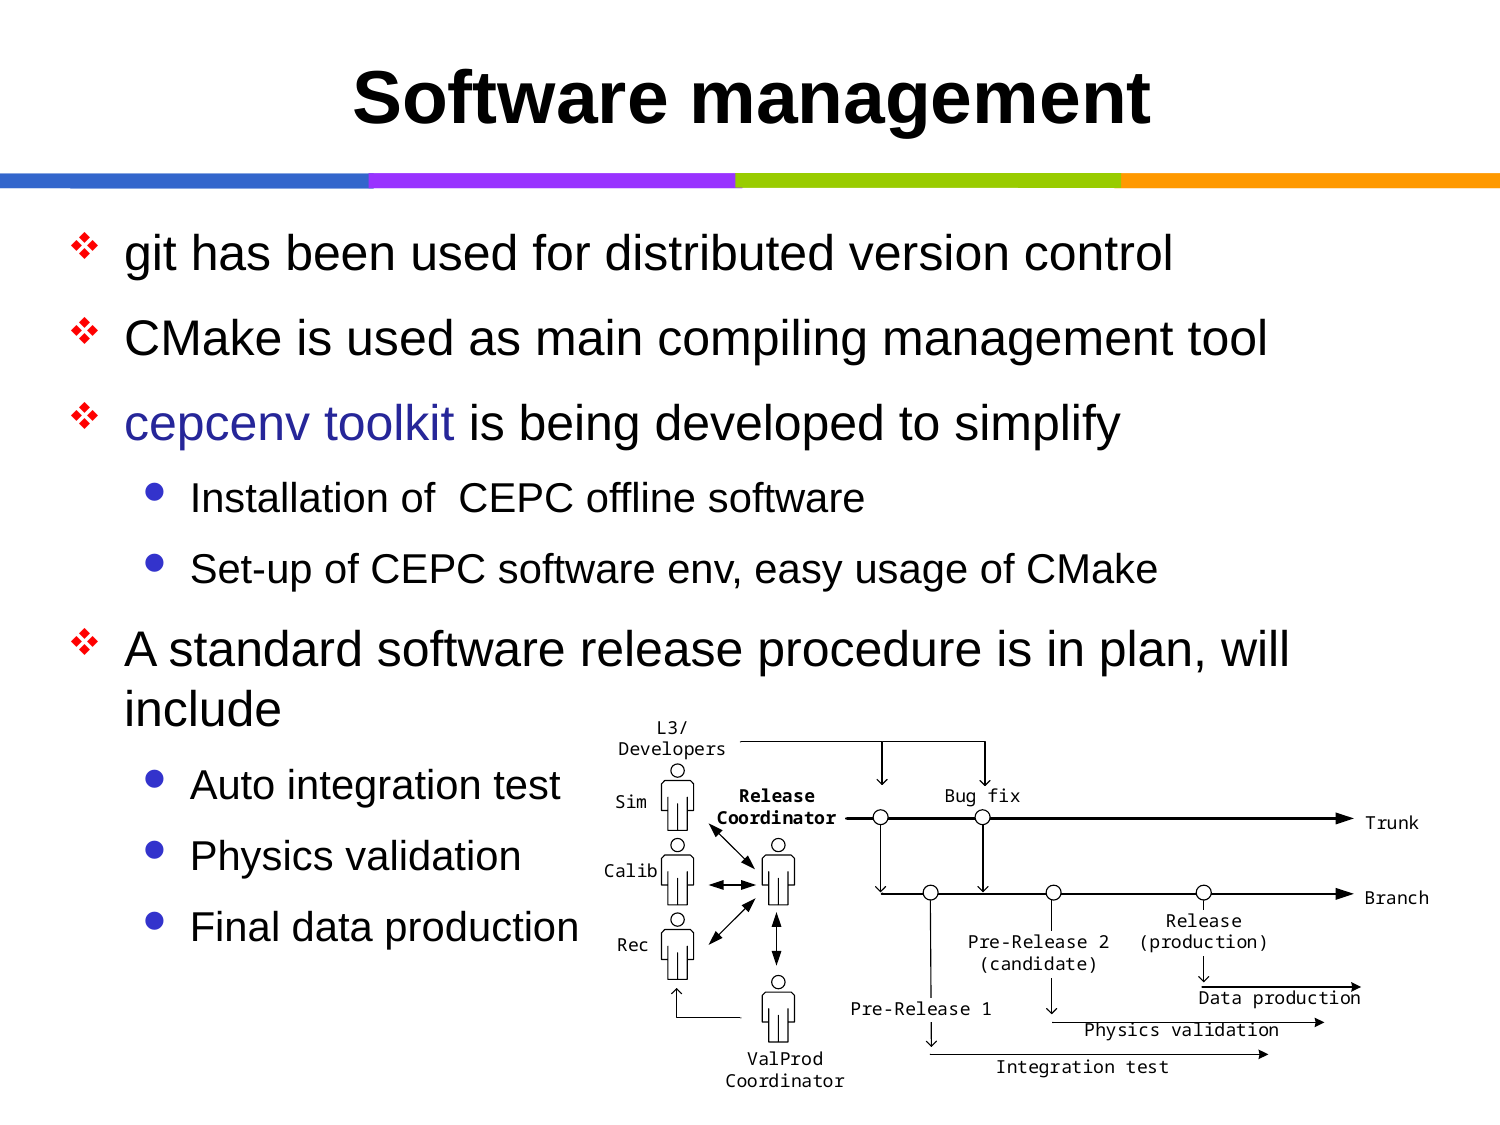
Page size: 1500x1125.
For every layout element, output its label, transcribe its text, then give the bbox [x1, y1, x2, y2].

list git has been used for distributed version control CMake is used as main compiling management tool cepcenv toolkit is being developed to simplify Installation of CEPC offline software Set-up of CEPC software env, easy usage of CMake A standard software release procedure is in plan, will include Auto integration test Physics validation Final data production [52, 212, 1453, 682]
title Software management [50, 37, 1455, 146]
picture [592, 709, 1439, 1102]
